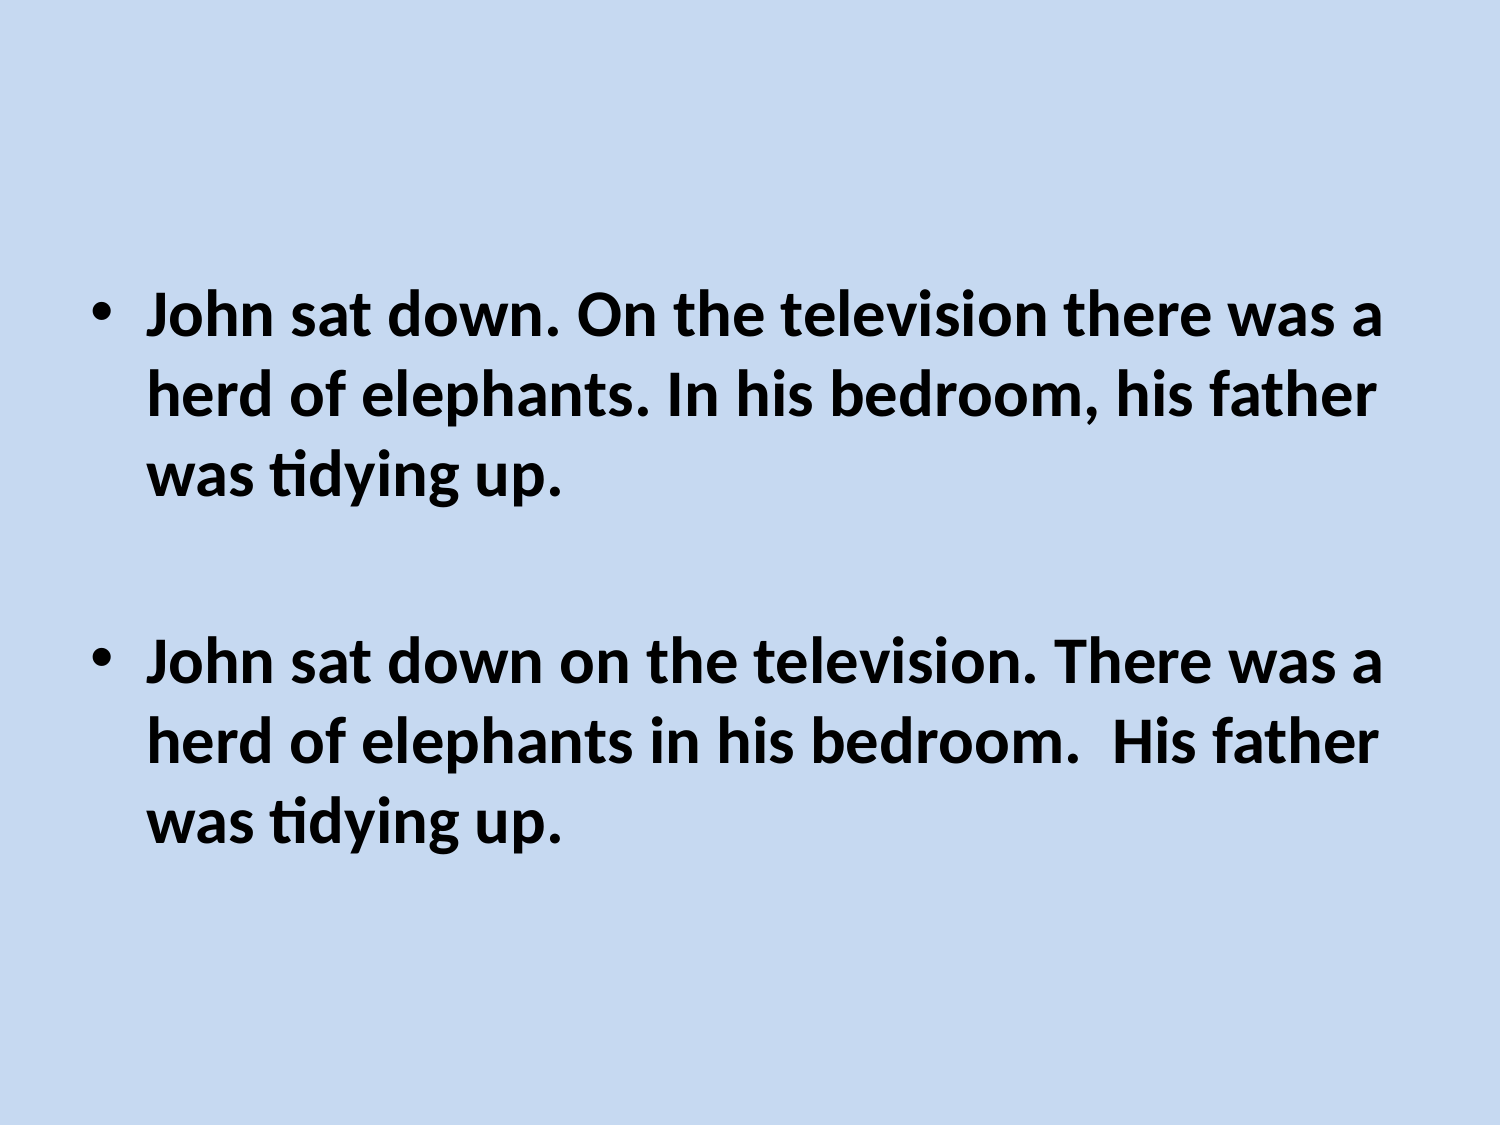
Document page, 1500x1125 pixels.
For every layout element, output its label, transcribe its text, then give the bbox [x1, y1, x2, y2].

list John sat down. On the television there was a herd of elephants. In his bedroom, his father was tidying up. John sat down on the television. There was a herd of elephants in his bedroom. His father was tidying up. [75, 262, 1425, 1005]
